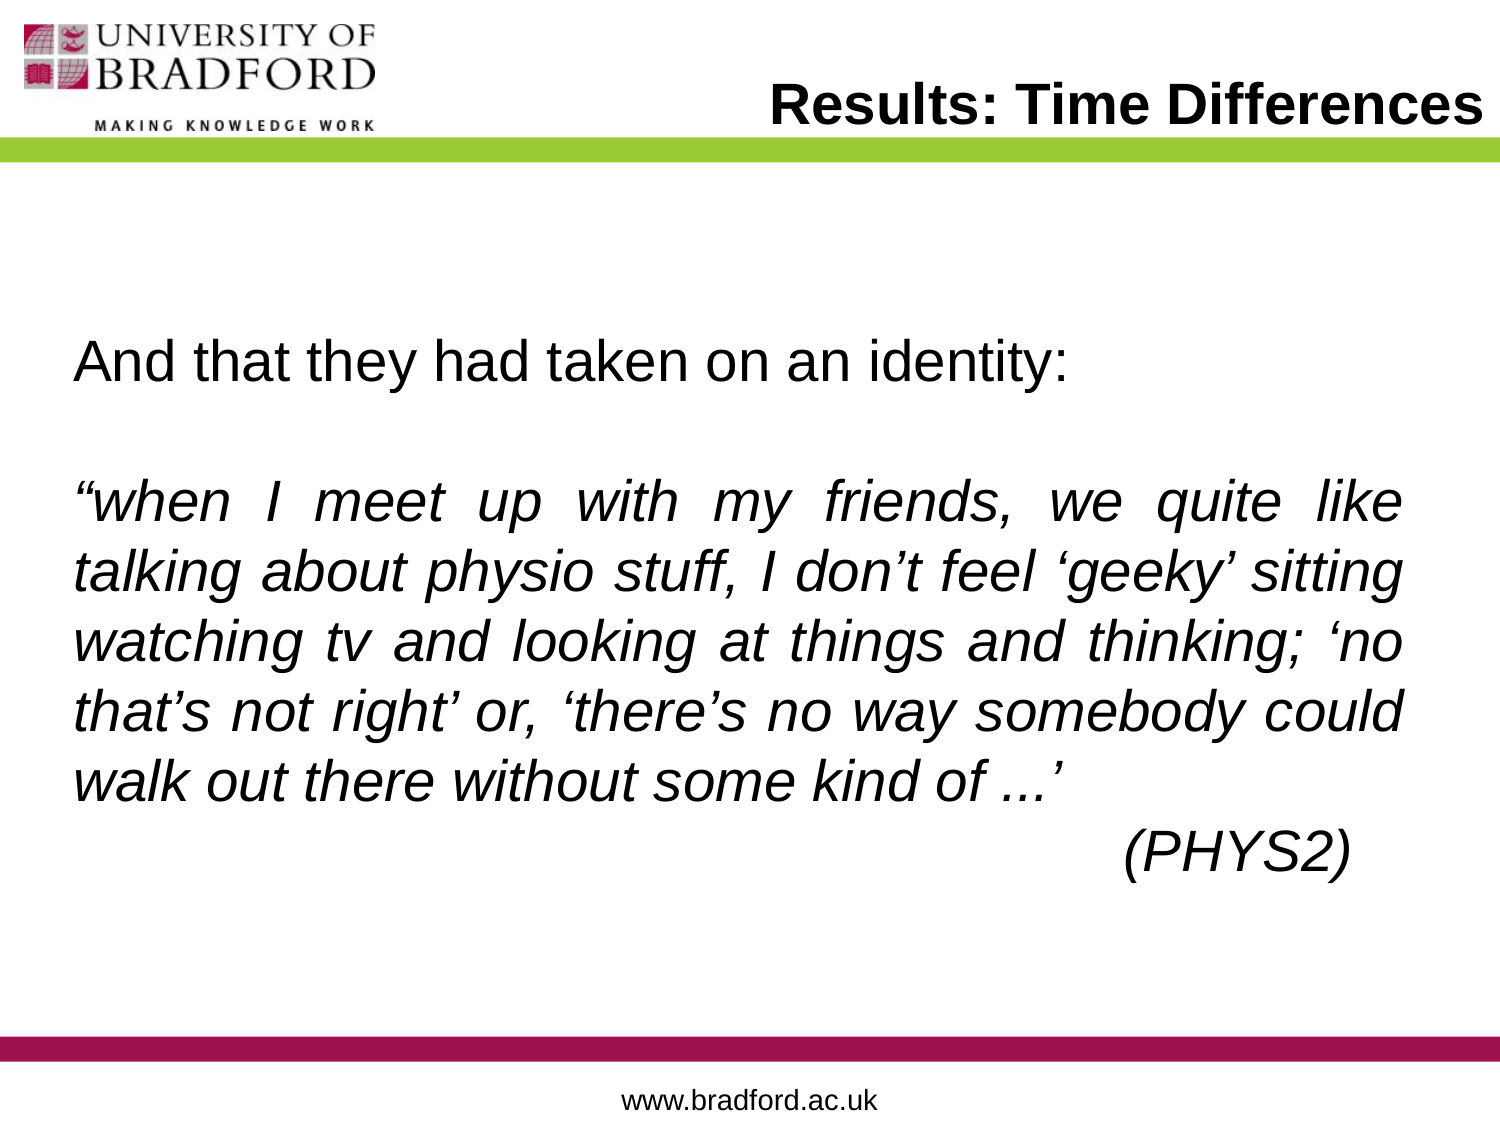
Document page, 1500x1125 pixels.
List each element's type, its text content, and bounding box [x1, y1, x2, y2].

text_box Results: Time Differences [353, 58, 1500, 243]
text_box [0, 1036, 1500, 1062]
text_box [0, 137, 353, 163]
text_box www.bradford.ac.uk [0, 1074, 1500, 1124]
picture [24, 24, 376, 131]
text_box And that they had taken on an identity: “when I meet up with my friends, we quite like talking about physio stuff, I don’t feel ‘geeky’ sitting watching tv and looking at things and thinking; ‘no that’s not right’ or, ‘there’s no way somebody could walk out there without some kind of ...’ (PHYS2) [58, 175, 1421, 961]
